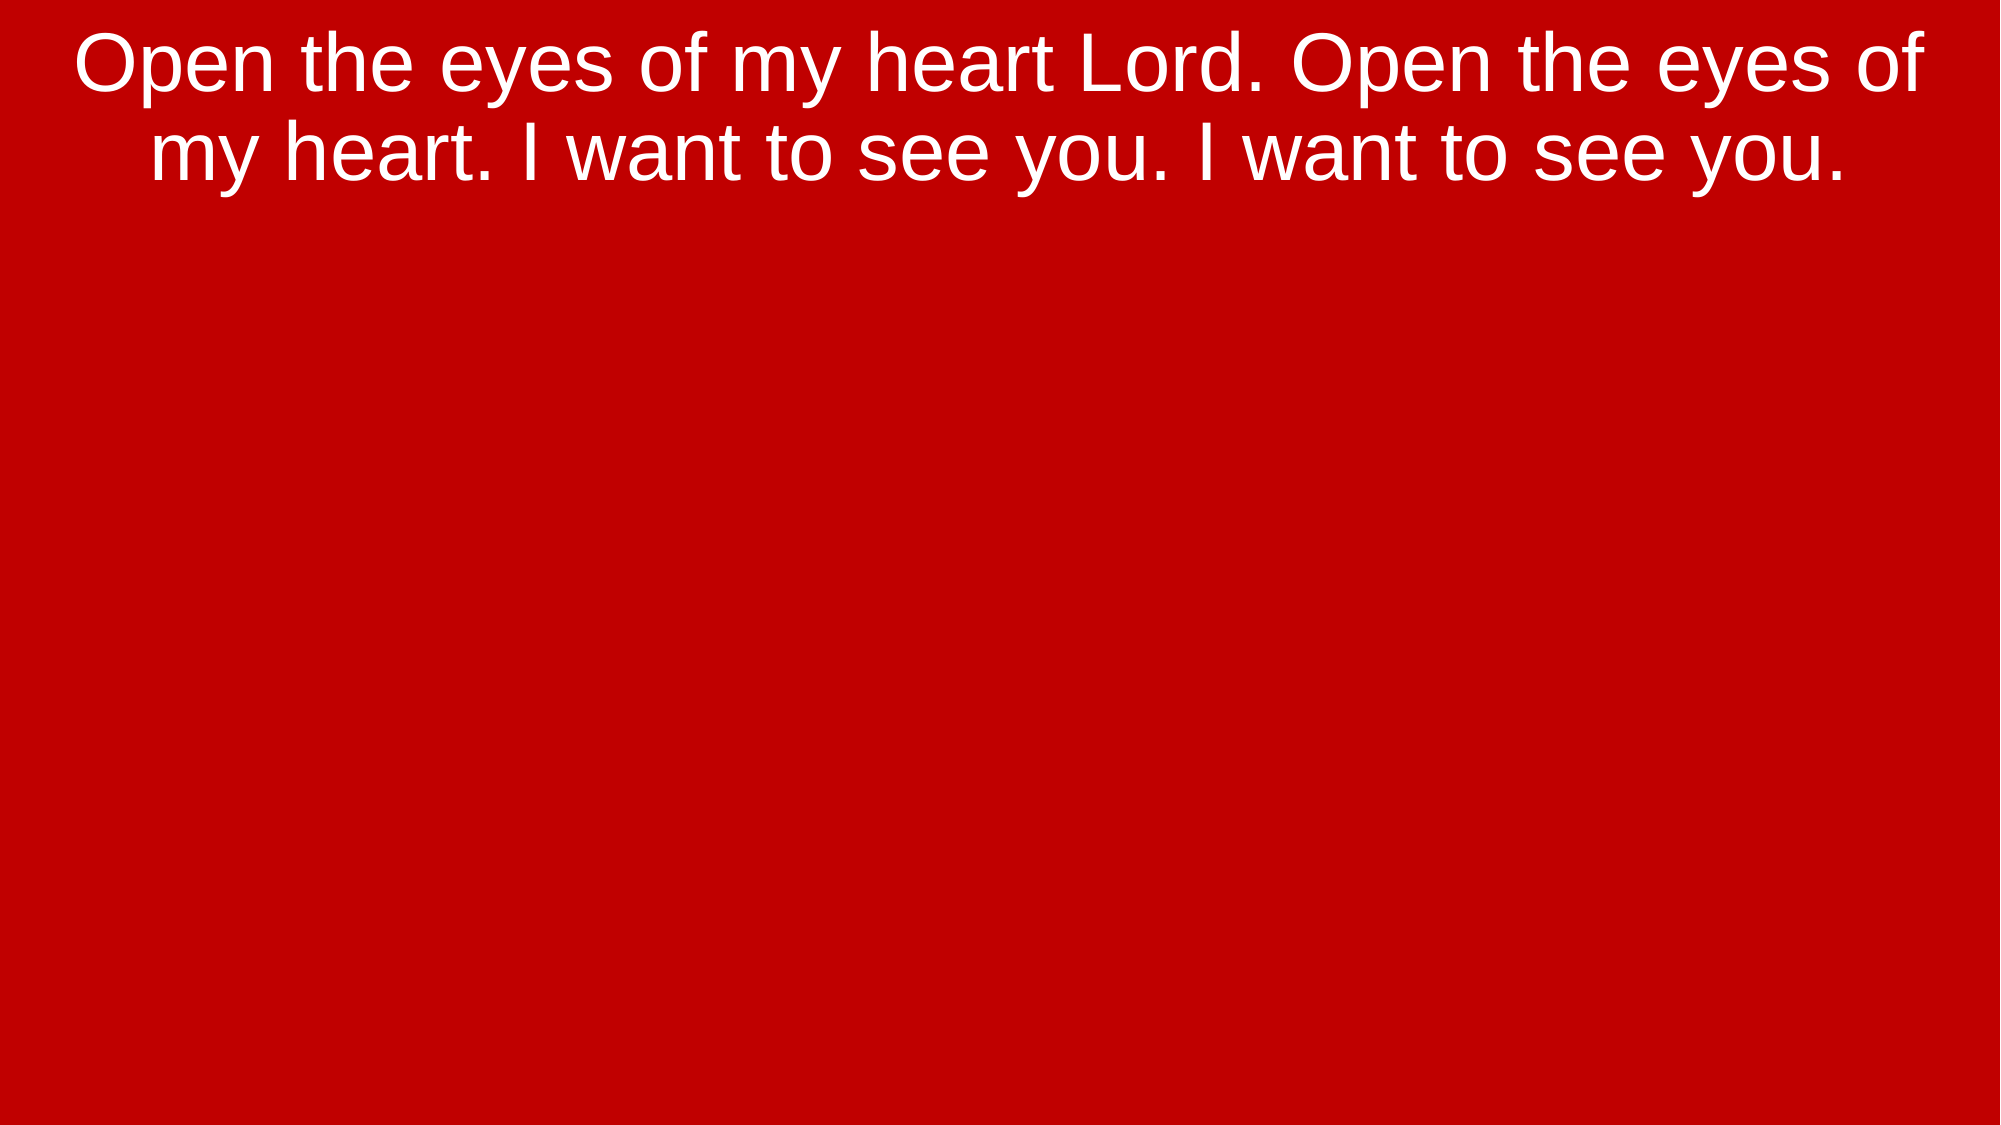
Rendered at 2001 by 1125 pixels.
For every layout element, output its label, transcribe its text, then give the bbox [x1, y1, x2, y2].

list Open the eyes of my heart Lord. Open the eyes of my heart. I want to see you. I want to see you. [0, 11, 2000, 925]
